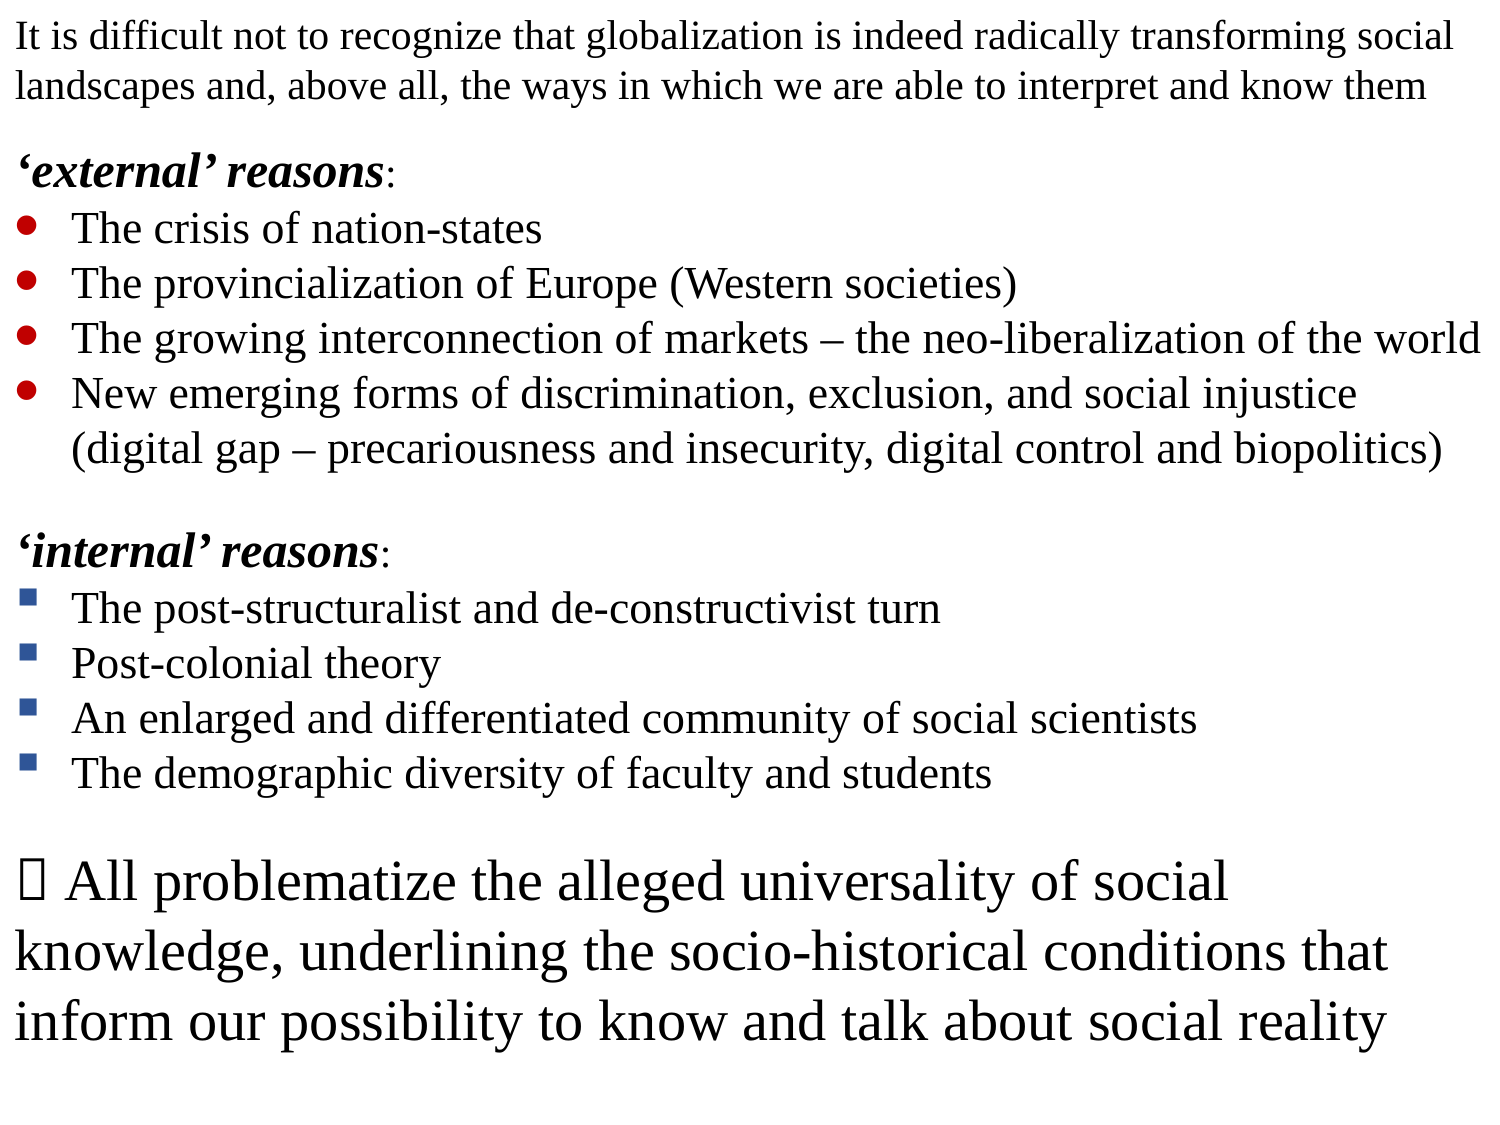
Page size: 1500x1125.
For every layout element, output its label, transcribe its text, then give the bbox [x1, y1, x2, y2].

text_box It is difficult not to recognize that globalization is indeed radically transforming social landscapes and, above all, the ways in which we are able to interpret and know them ‘external’ reasons: The crisis of nation-states The provincialization of Europe (Western societies) The growing interconnection of markets – the neo-liberalization of the world New emerging forms of discrimination, exclusion, and social injustice (digital gap – precariousness and insecurity, digital control and biopolitics) ‘internal’ reasons: The post-structuralist and de-constructivist turn Post-colonial theory An enlarged and differentiated community of social scientists The demographic diversity of faculty and students  All problematize the alleged universality of social knowledge, underlining the socio-historical conditions that inform our possibility to know and talk about social reality [0, 0, 1500, 1060]
